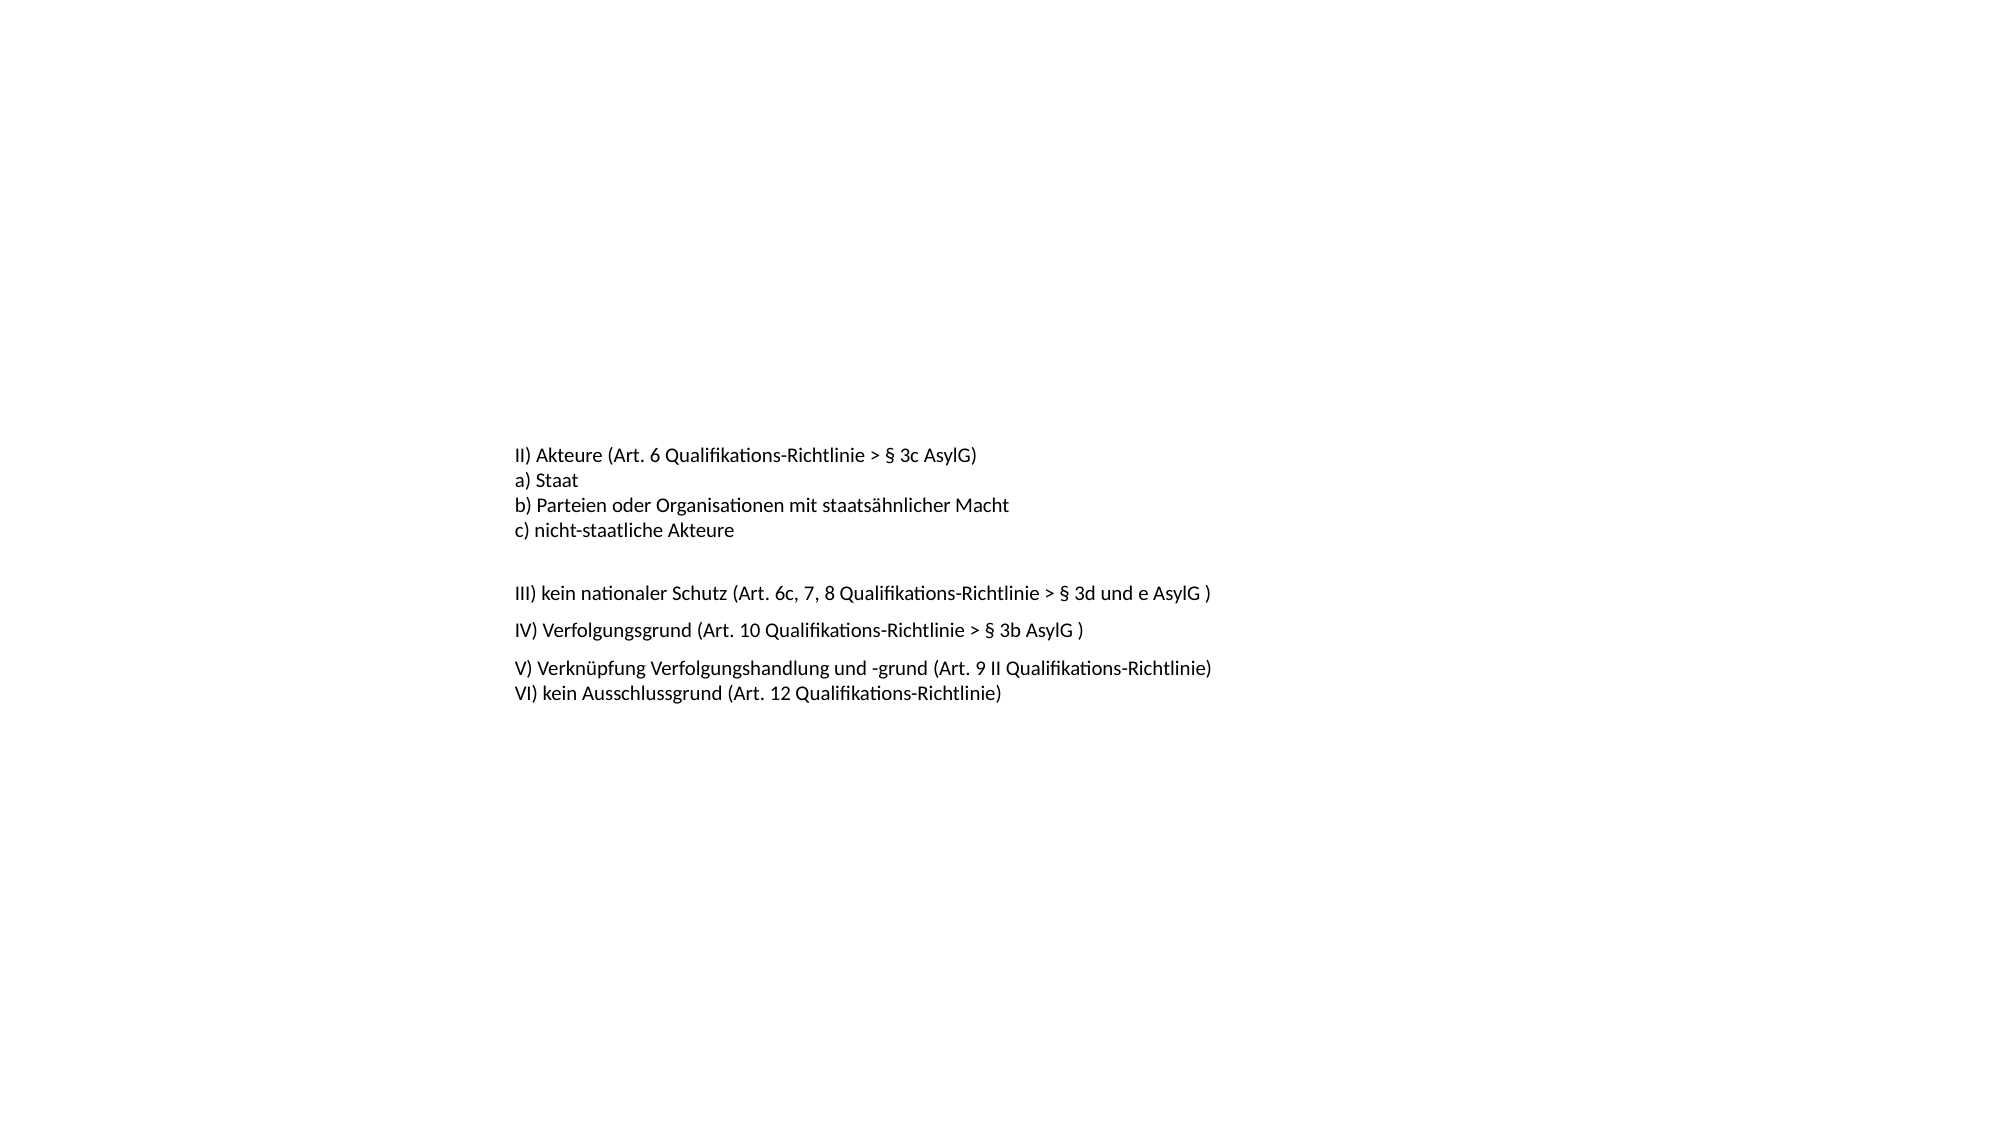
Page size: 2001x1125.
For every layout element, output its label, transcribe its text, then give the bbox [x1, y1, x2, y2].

text_box II) Akteure (Art. 6 Qualifikations-Richtlinie > § 3c AsylG) a) Staat b) Parteien oder Organisationen mit staatsähnlicher Macht c) nicht-staatliche Akteure III) kein nationaler Schutz (Art. 6c, 7, 8 Qualifikations-Richtlinie > § 3d und e AsylG ) IV) Verfolgungsgrund (Art. 10 Qualifikations-Richtlinie > § 3b AsylG ) V) Verknüpfung Verfolgungshandlung und -grund (Art. 9 II Qualifikations-Richtlinie) VI) kein Ausschlussgrund (Art. 12 Qualifikations-Richtlinie) [500, 409, 1500, 712]
